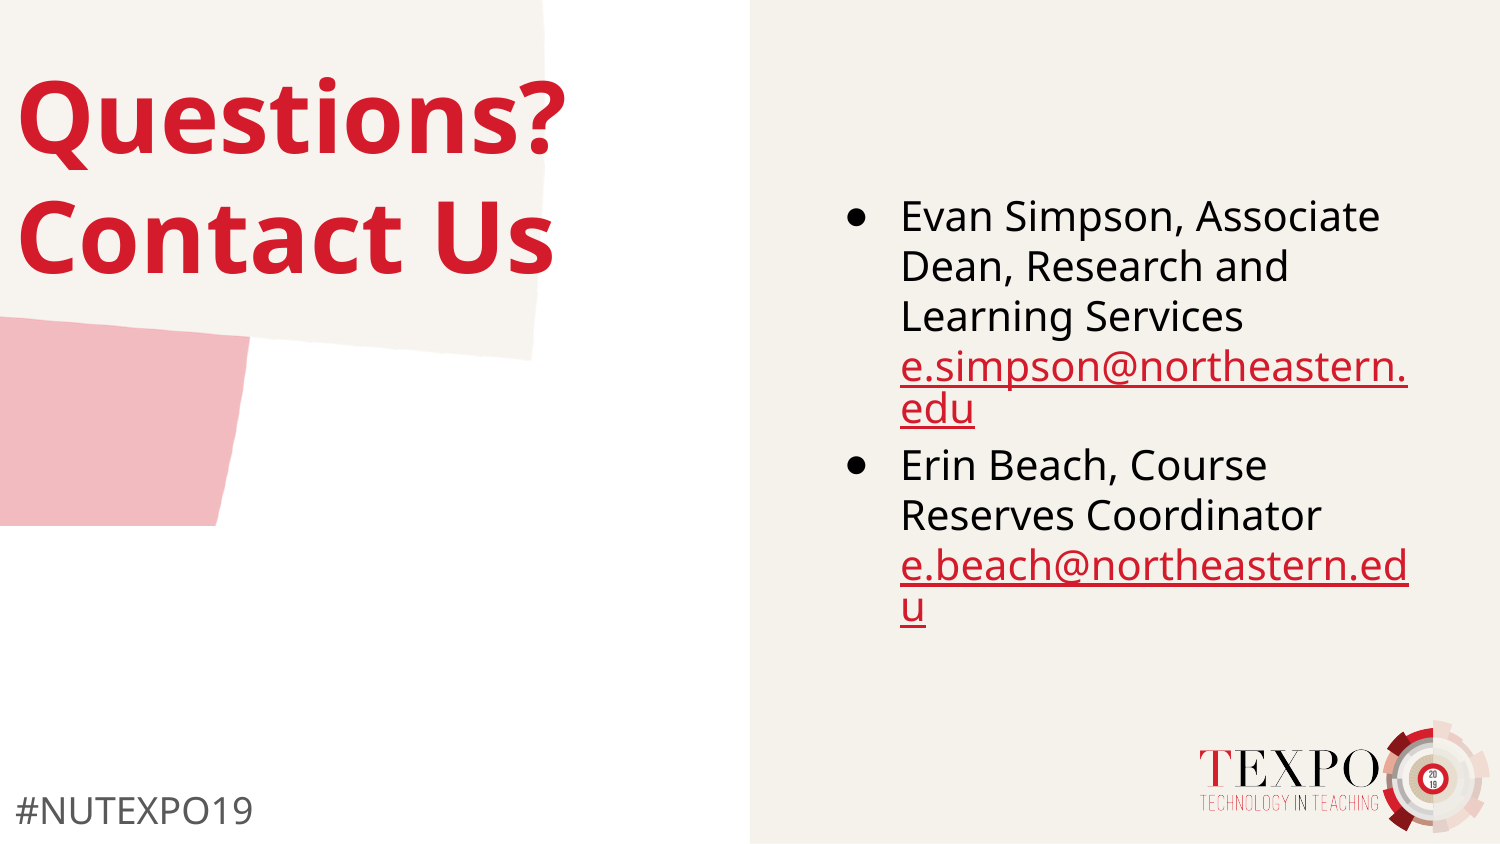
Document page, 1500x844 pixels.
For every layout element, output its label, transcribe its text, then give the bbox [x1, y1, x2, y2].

title Questions? Contact Us [0, 38, 733, 401]
picture [1198, 720, 1490, 833]
list Evan Simpson, Associate Dean, Research and Learning Services e.simpson@northeastern.edu Erin Beach, Course Reserves Coordinator e.beach@northeastern.edu [810, 118, 1440, 725]
